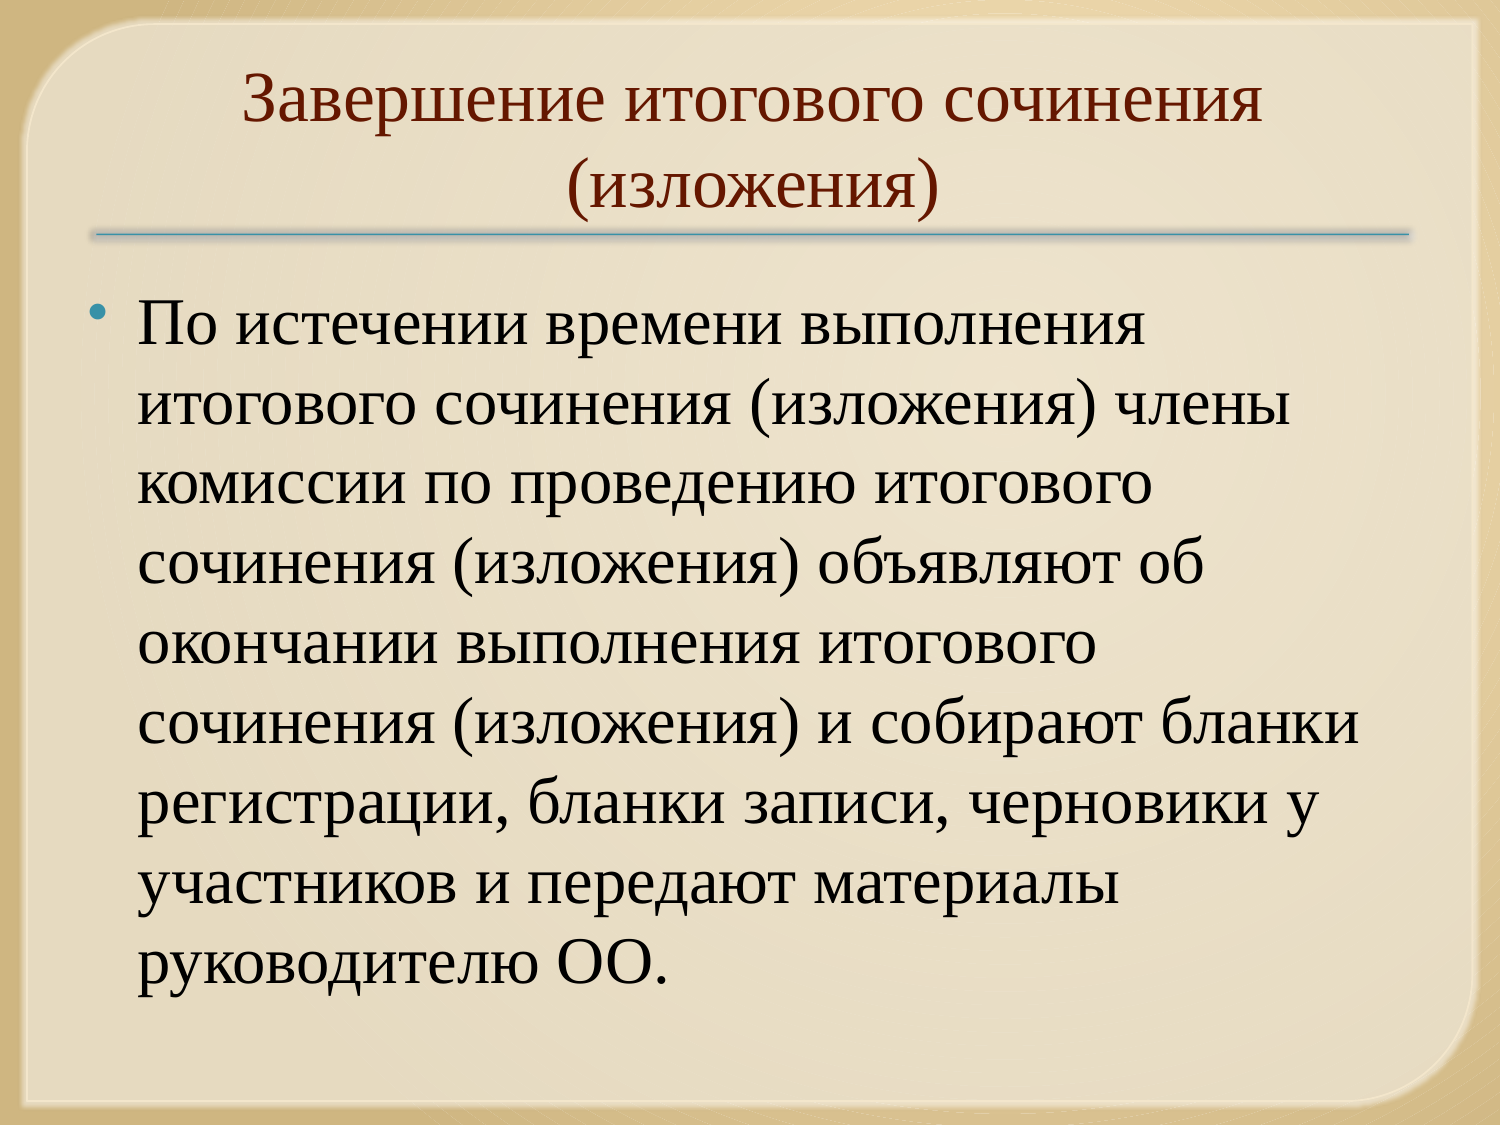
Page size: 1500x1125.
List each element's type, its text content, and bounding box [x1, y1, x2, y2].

title Завершение итогового сочинения (изложения) [75, 41, 1425, 230]
list По истечении времени выполнения итогового сочинения (изложения) члены комиссии по проведению итогового сочинения (изложения) объявляют об окончании выполнения итогового сочинения (изложения) и собирают бланки регистрации, бланки записи, черновики у участников и передают материалы руководителю ОО. [75, 270, 1425, 1013]
